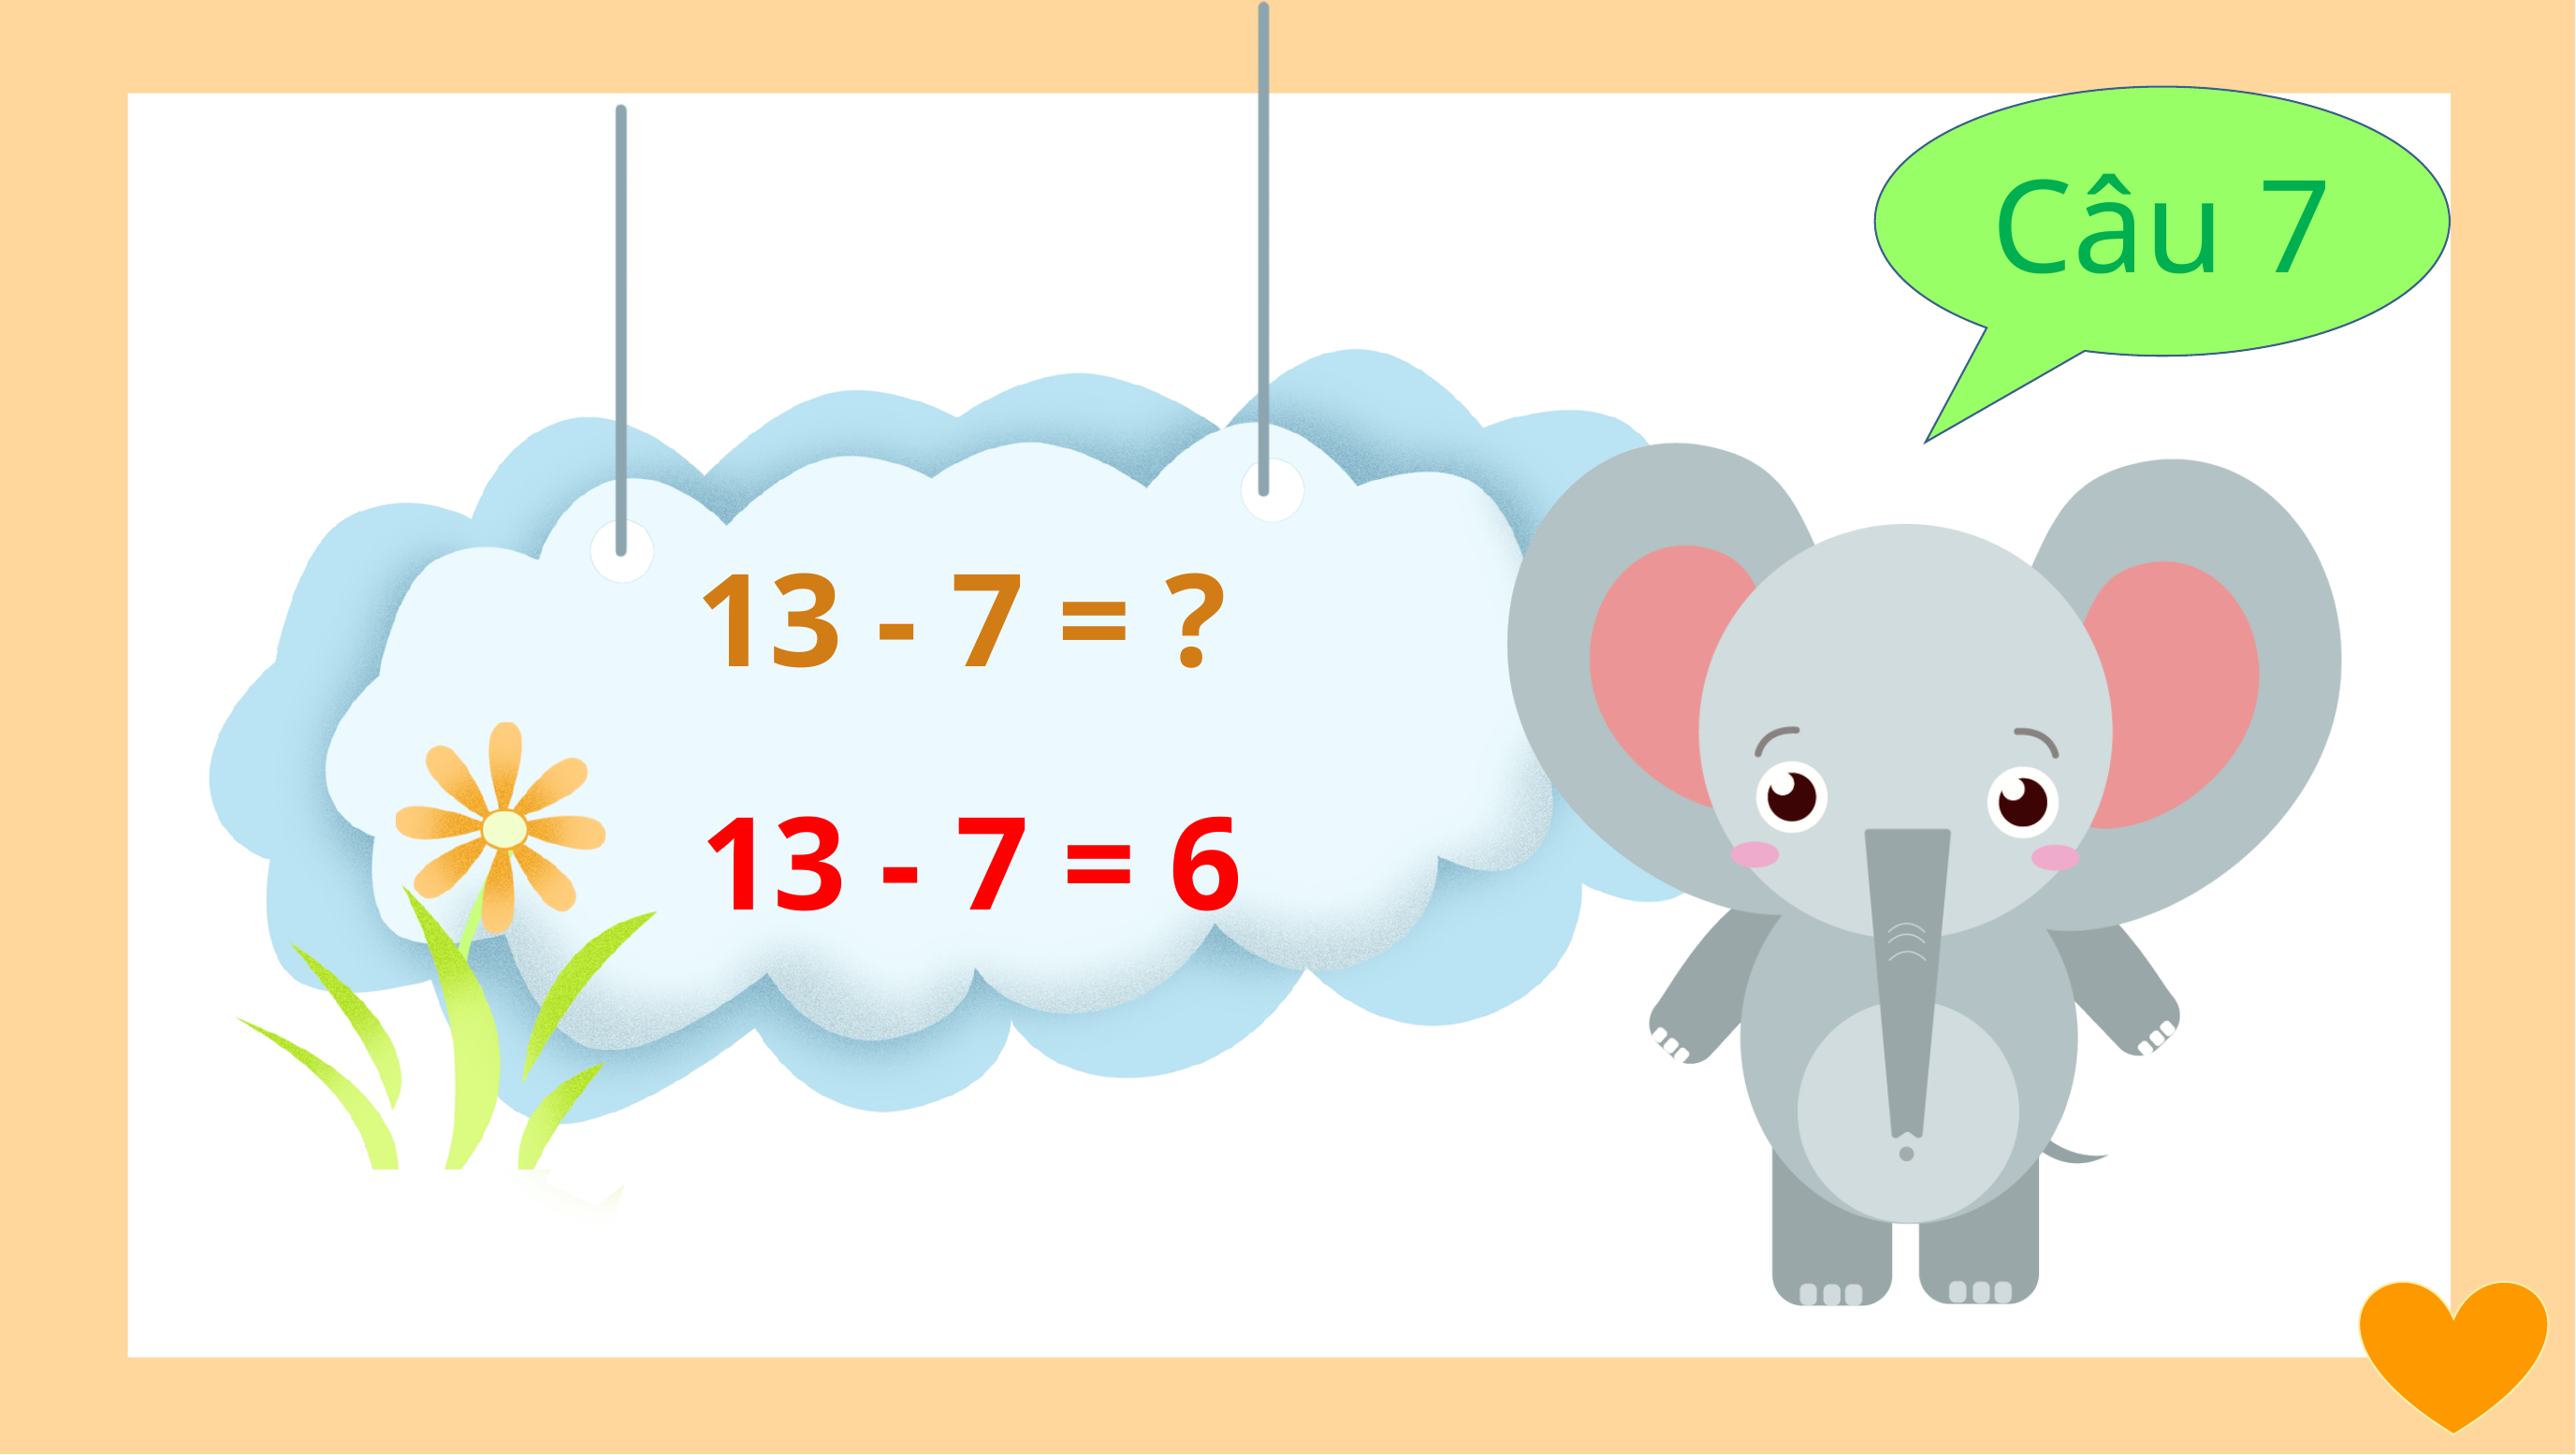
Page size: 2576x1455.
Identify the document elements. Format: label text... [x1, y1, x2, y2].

text_box [2046, 93, 2452, 1310]
text_box [2365, 1280, 2550, 1436]
text_box [1955, 93, 2064, 126]
text_box [1955, 316, 1985, 375]
text_box Câu 7 [1955, 85, 2451, 375]
picture [42, 0, 2365, 1380]
